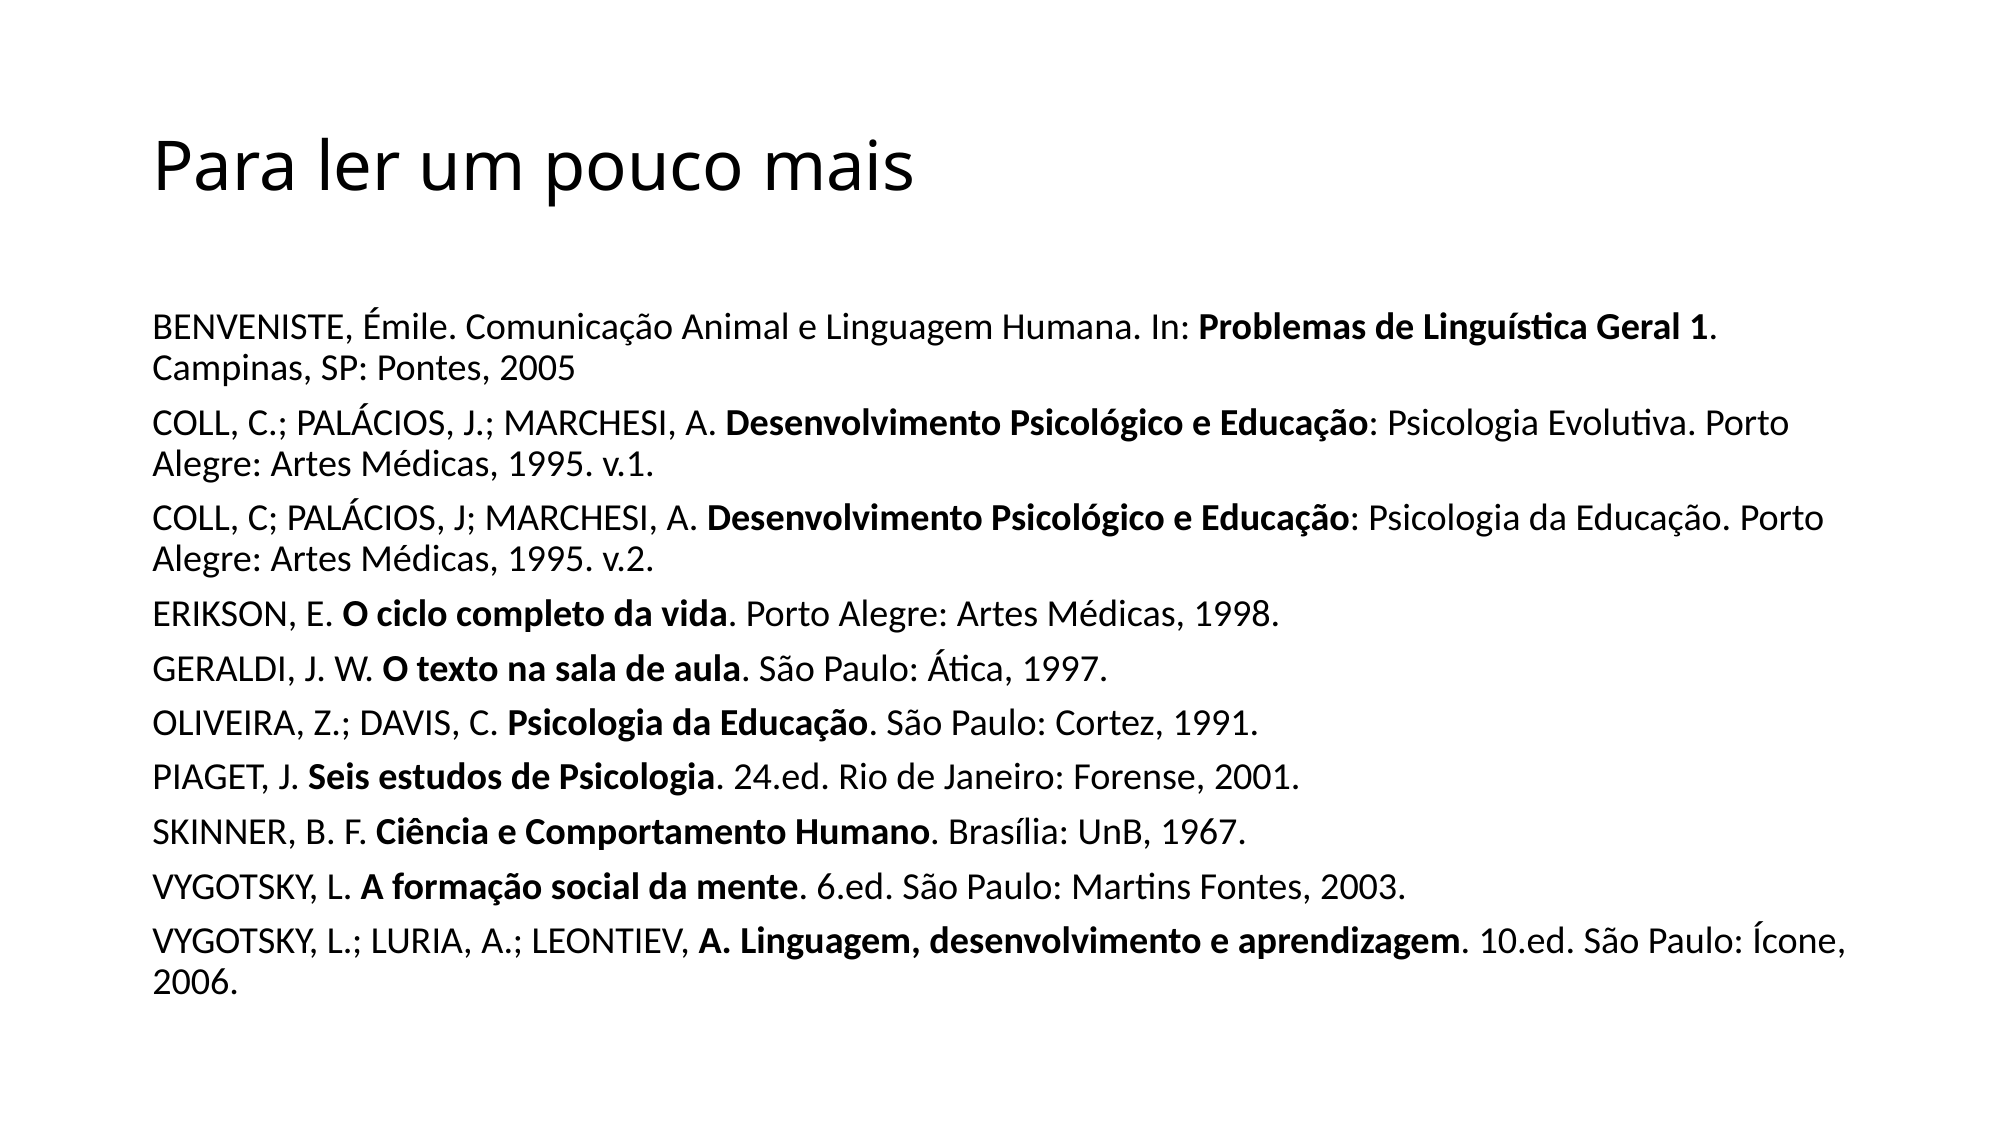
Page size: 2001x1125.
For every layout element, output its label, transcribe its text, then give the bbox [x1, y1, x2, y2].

list BENVENISTE, Émile. Comunicação Animal e Linguagem Humana. In: Problemas de Linguística Geral 1. Campinas, SP: Pontes, 2005 COLL, C.; PALÁCIOS, J.; MARCHESI, A. Desenvolvimento Psicológico e Educação: Psicologia Evolutiva. Porto Alegre: Artes Médicas, 1995. v.1. COLL, C; PALÁCIOS, J; MARCHESI, A. Desenvolvimento Psicológico e Educação: Psicologia da Educação. Porto Alegre: Artes Médicas, 1995. v.2. ERIKSON, E. O ciclo completo da vida. Porto Alegre: Artes Médicas, 1998. GERALDI, J. W. O texto na sala de aula. São Paulo: Ática, 1997. OLIVEIRA, Z.; DAVIS, C. Psicologia da Educação. São Paulo: Cortez, 1991. PIAGET, J. Seis estudos de Psicologia. 24.ed. Rio de Janeiro: Forense, 2001. SKINNER, B. F. Ciência e Comportamento Humano. Brasília: UnB, 1967. VYGOTSKY, L. A formação social da mente. 6.ed. São Paulo: Martins Fontes, 2003. VYGOTSKY, L.; LURIA, A.; LEONTIEV, A. Linguagem, desenvolvimento e aprendizagem. 10.ed. São Paulo: Ícone, 2006. [137, 299, 1863, 1014]
title Para ler um pouco mais [137, 59, 1863, 278]
